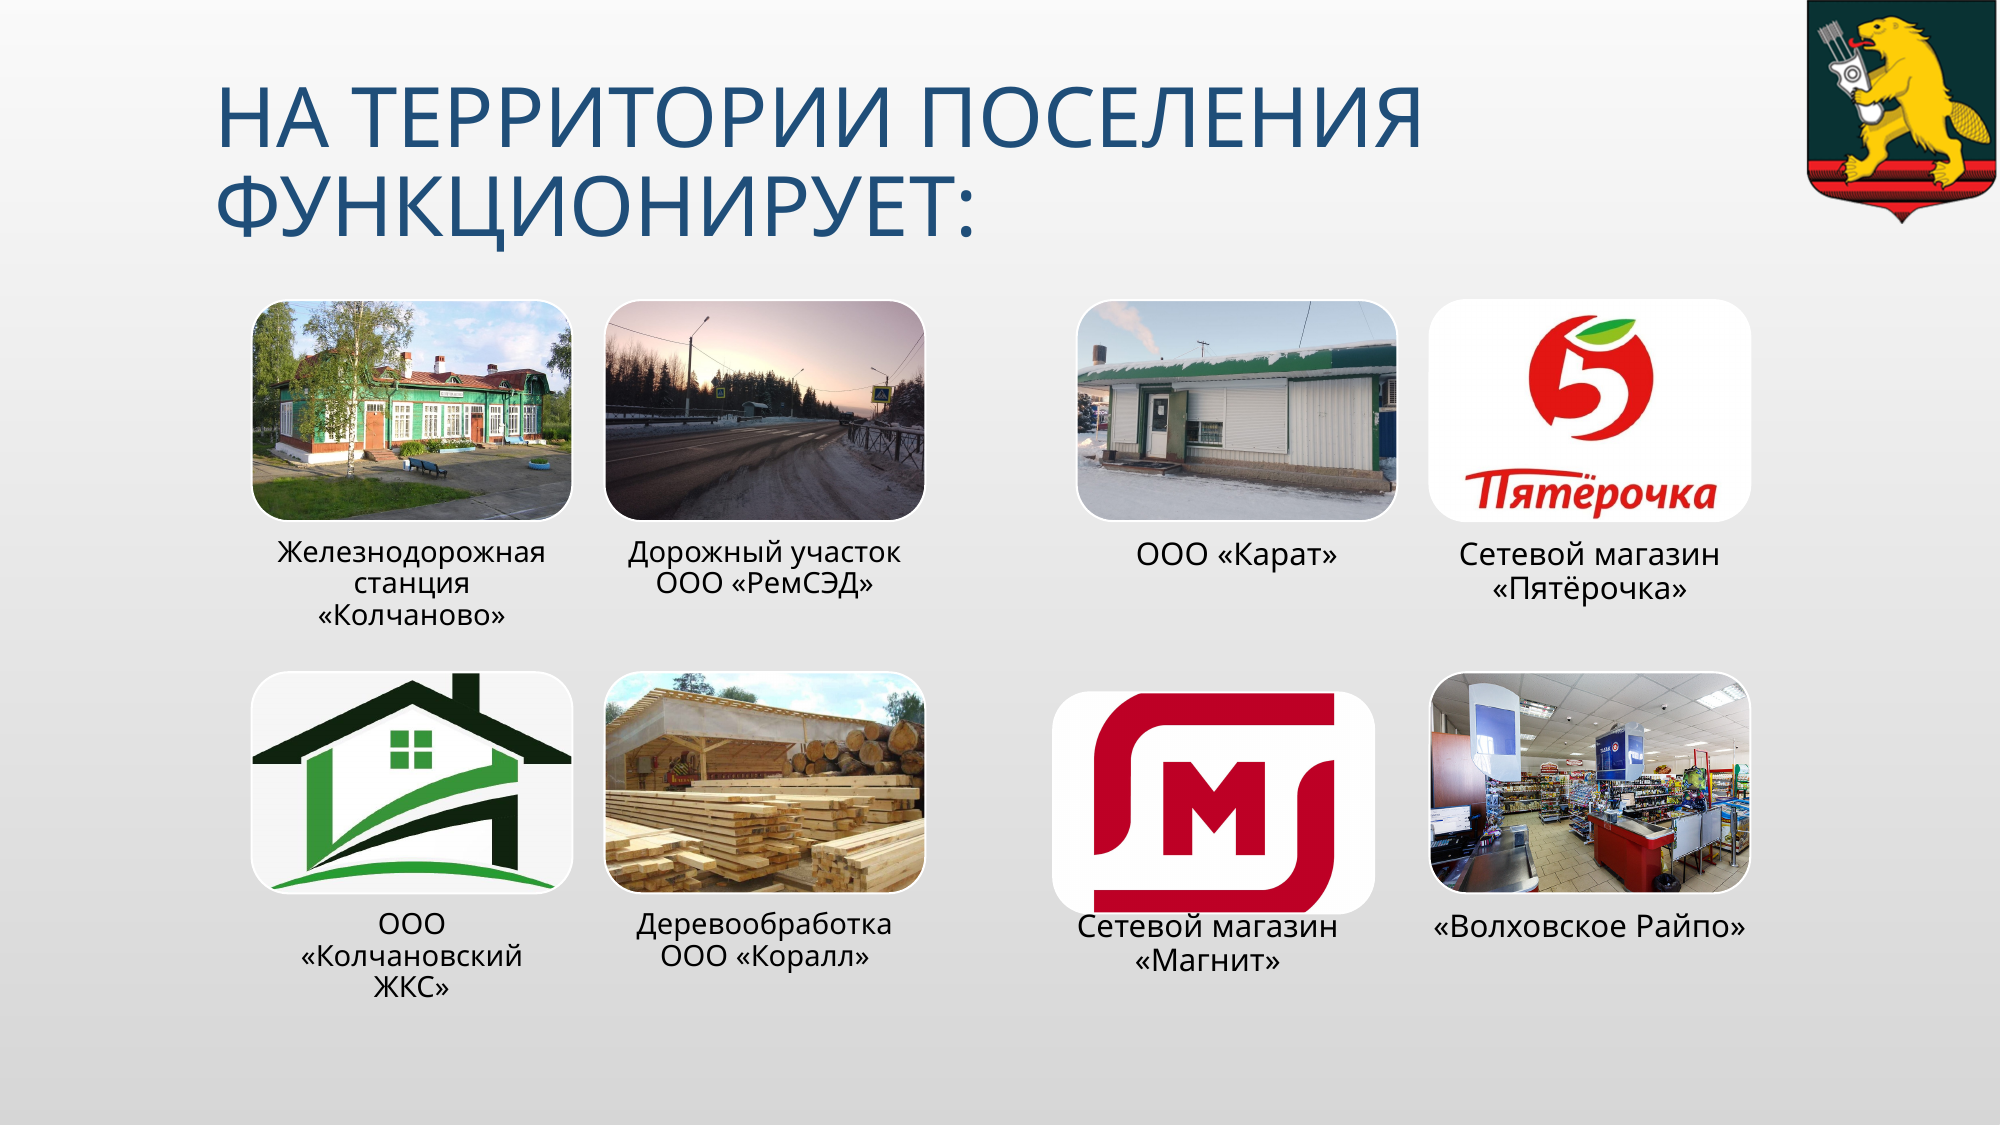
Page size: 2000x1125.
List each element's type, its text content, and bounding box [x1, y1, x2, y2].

title На территории поселения функционирует: [199, 45, 1800, 263]
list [202, 299, 975, 1013]
picture [1806, 0, 1998, 224]
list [1027, 299, 1800, 1013]
